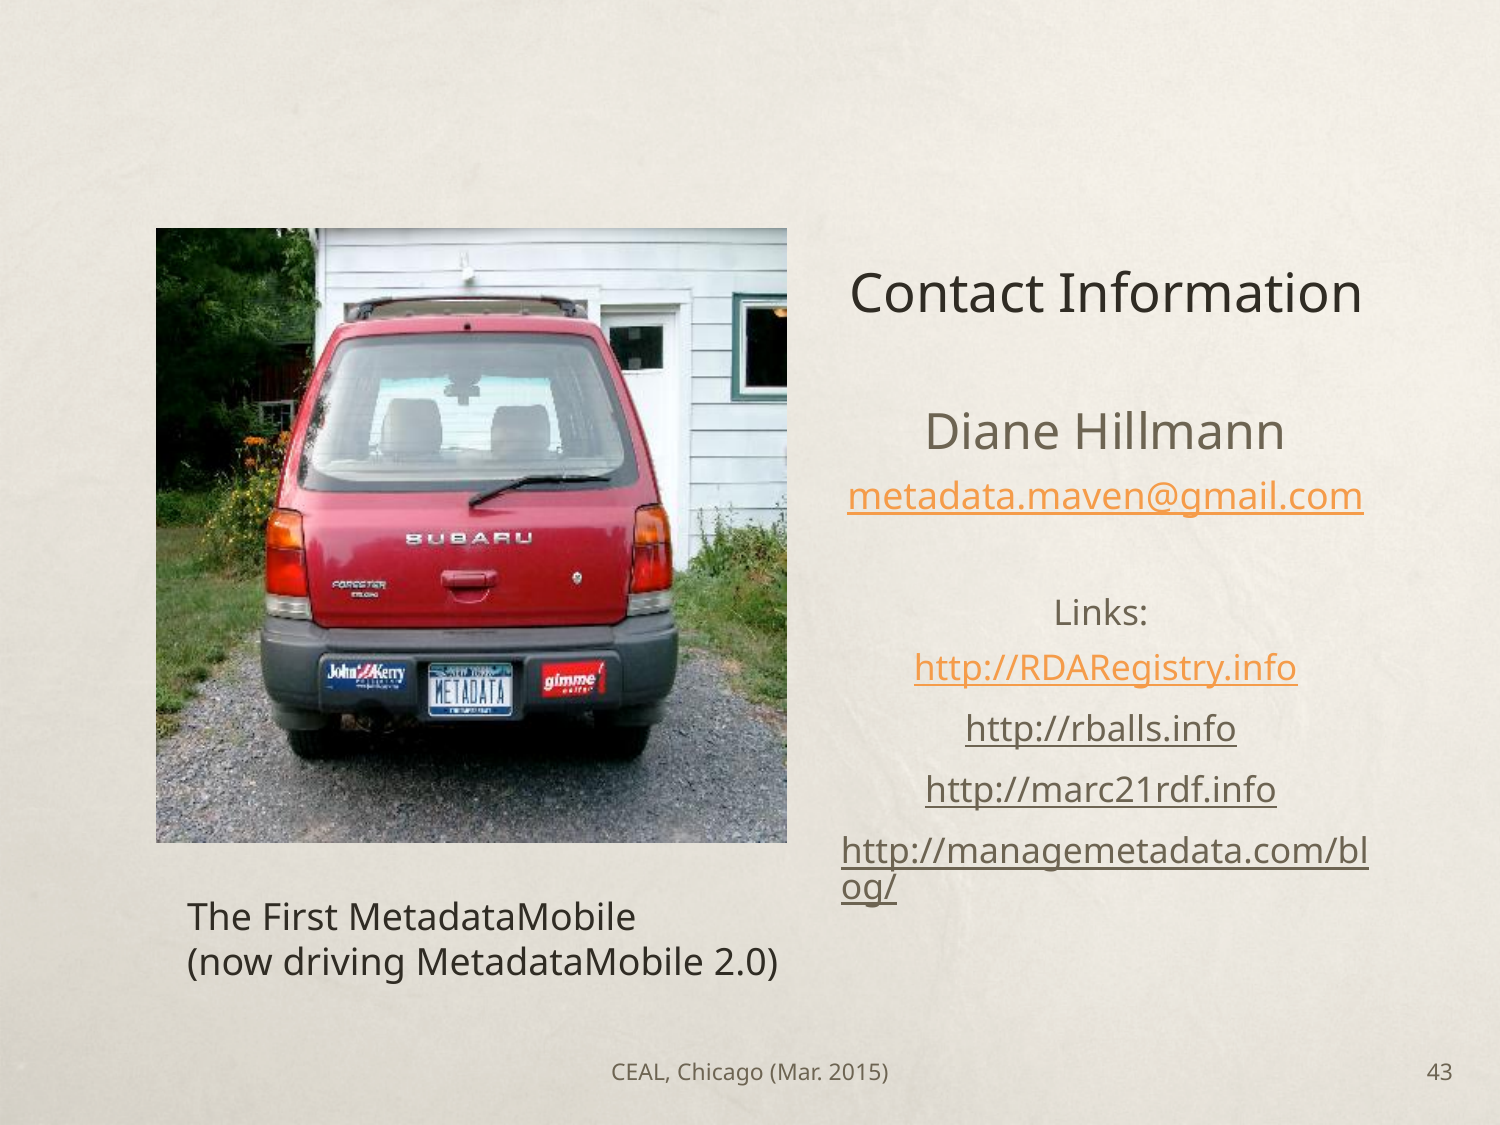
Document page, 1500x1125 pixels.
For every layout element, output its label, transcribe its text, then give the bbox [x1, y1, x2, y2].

footer CEAL, Chicago (Mar. 2015) [512, 1042, 988, 1103]
slide_number 43 [1118, 1042, 1469, 1103]
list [154, 64, 788, 1007]
title Contact Information [825, 195, 1388, 332]
list Diane Hillmann metadata.maven@gmail.com Links: http://RDARegistry.info http://rballs.info http://marc21rdf.info http://managemetadata.com/blog/ [825, 391, 1386, 944]
